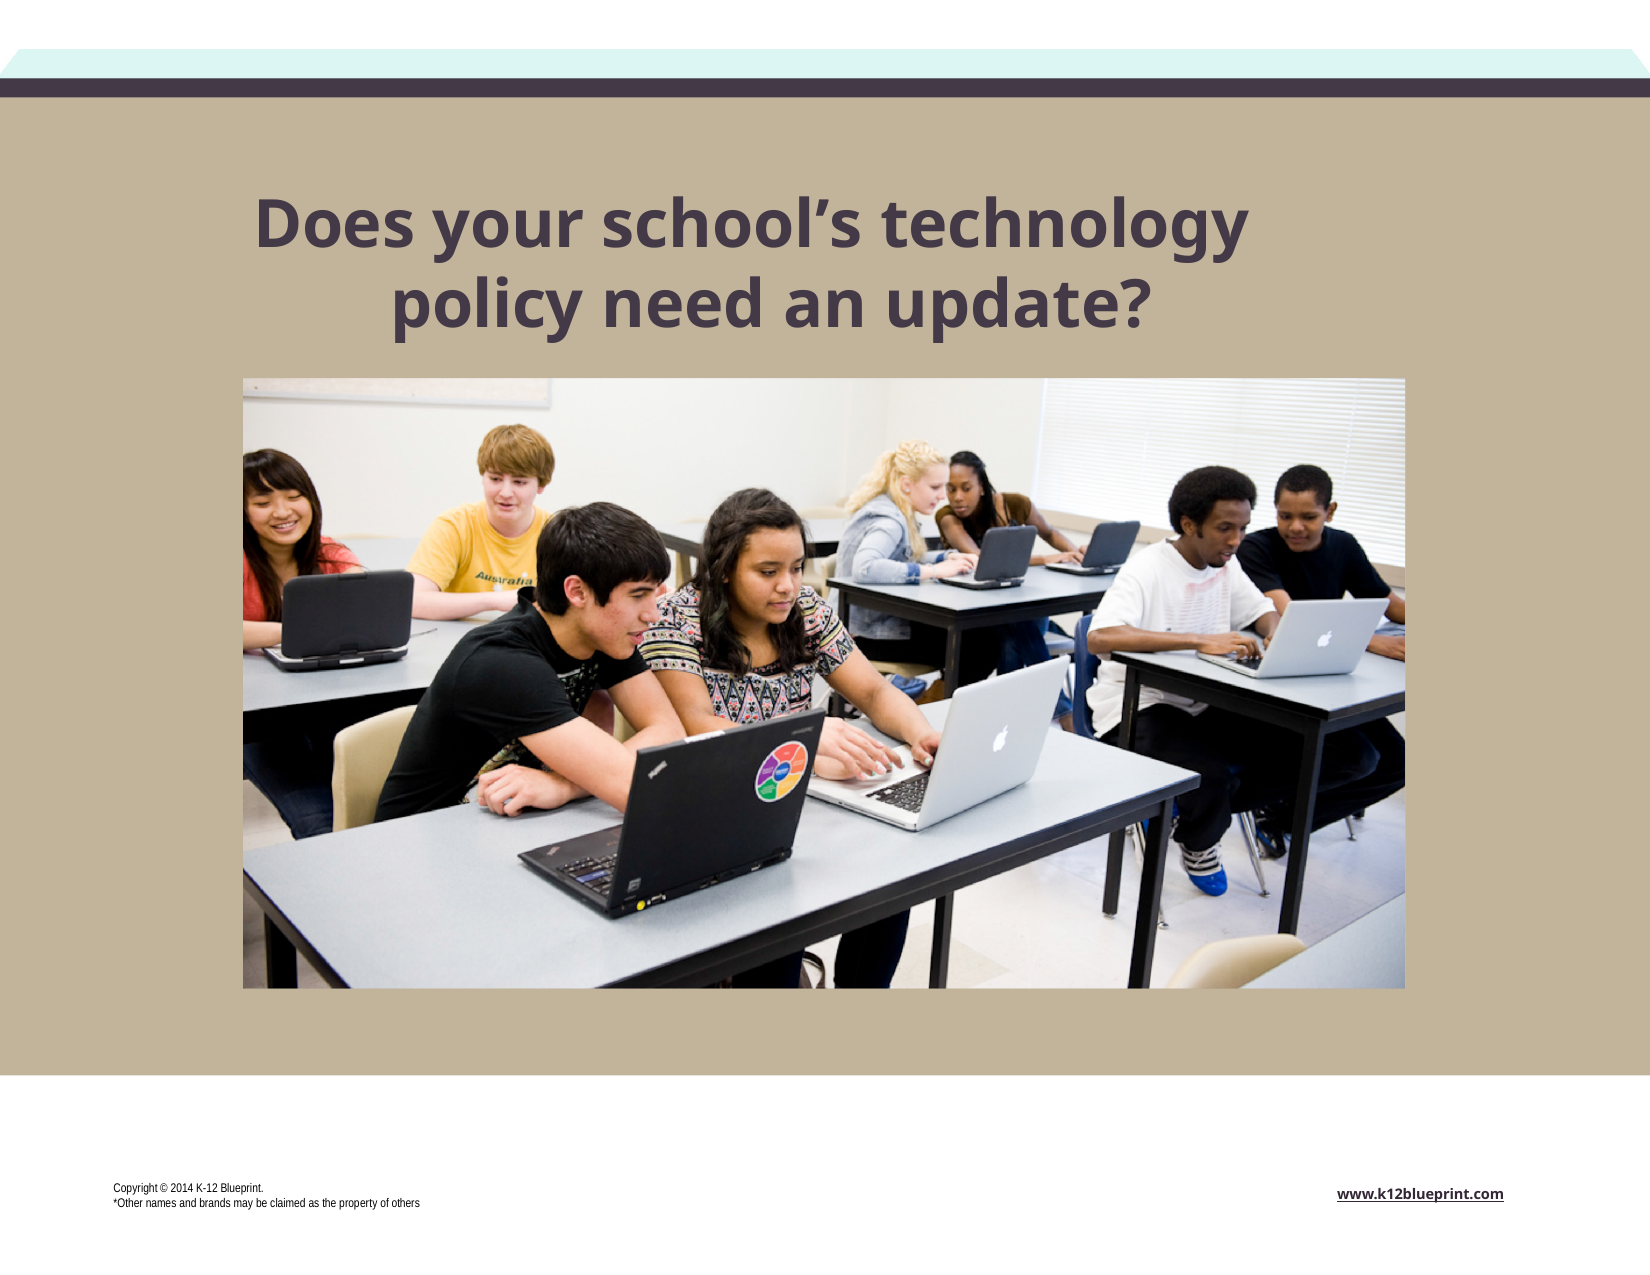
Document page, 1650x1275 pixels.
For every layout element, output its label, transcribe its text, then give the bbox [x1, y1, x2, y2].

picture [0, 49, 1650, 97]
text_box Does your school’s technology policy need an update? [251, 181, 1395, 342]
slide_number www.k12blueprint.com [1335, 1184, 1532, 1275]
text_box [242, 378, 1406, 989]
footer Copyright © 2014 K-12 Blueprint. *Other names and brands may be claimed as the property of others [111, 1180, 450, 1275]
